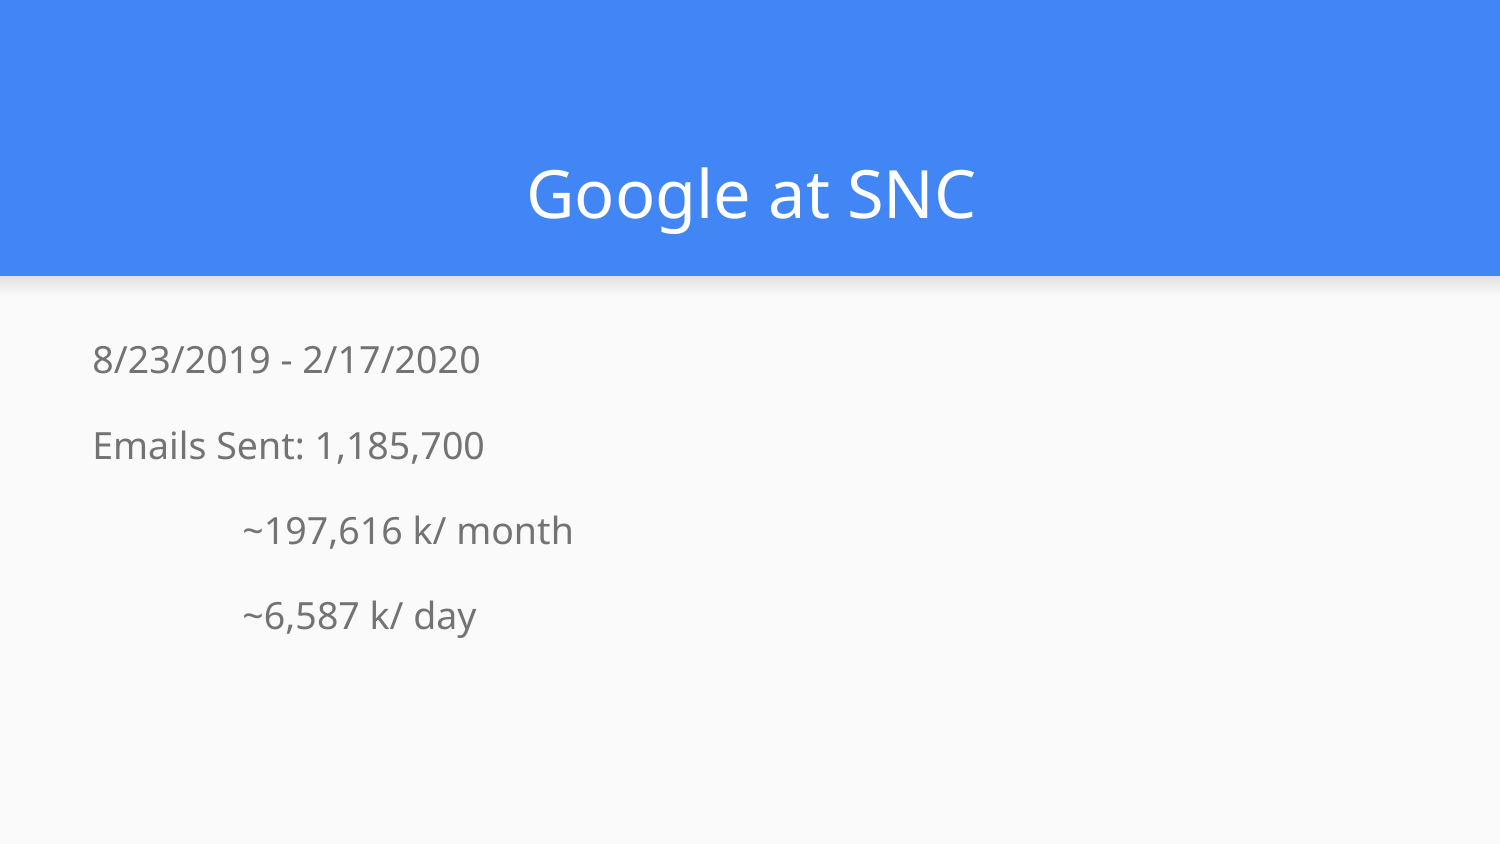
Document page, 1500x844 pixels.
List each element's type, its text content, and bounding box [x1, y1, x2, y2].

list 8/23/2019 - 2/17/2020 Emails Sent: 1,185,700 ~197,616 k/ month ~6,587 k/ day [77, 314, 1427, 760]
title Google at SNC [77, 121, 1427, 248]
